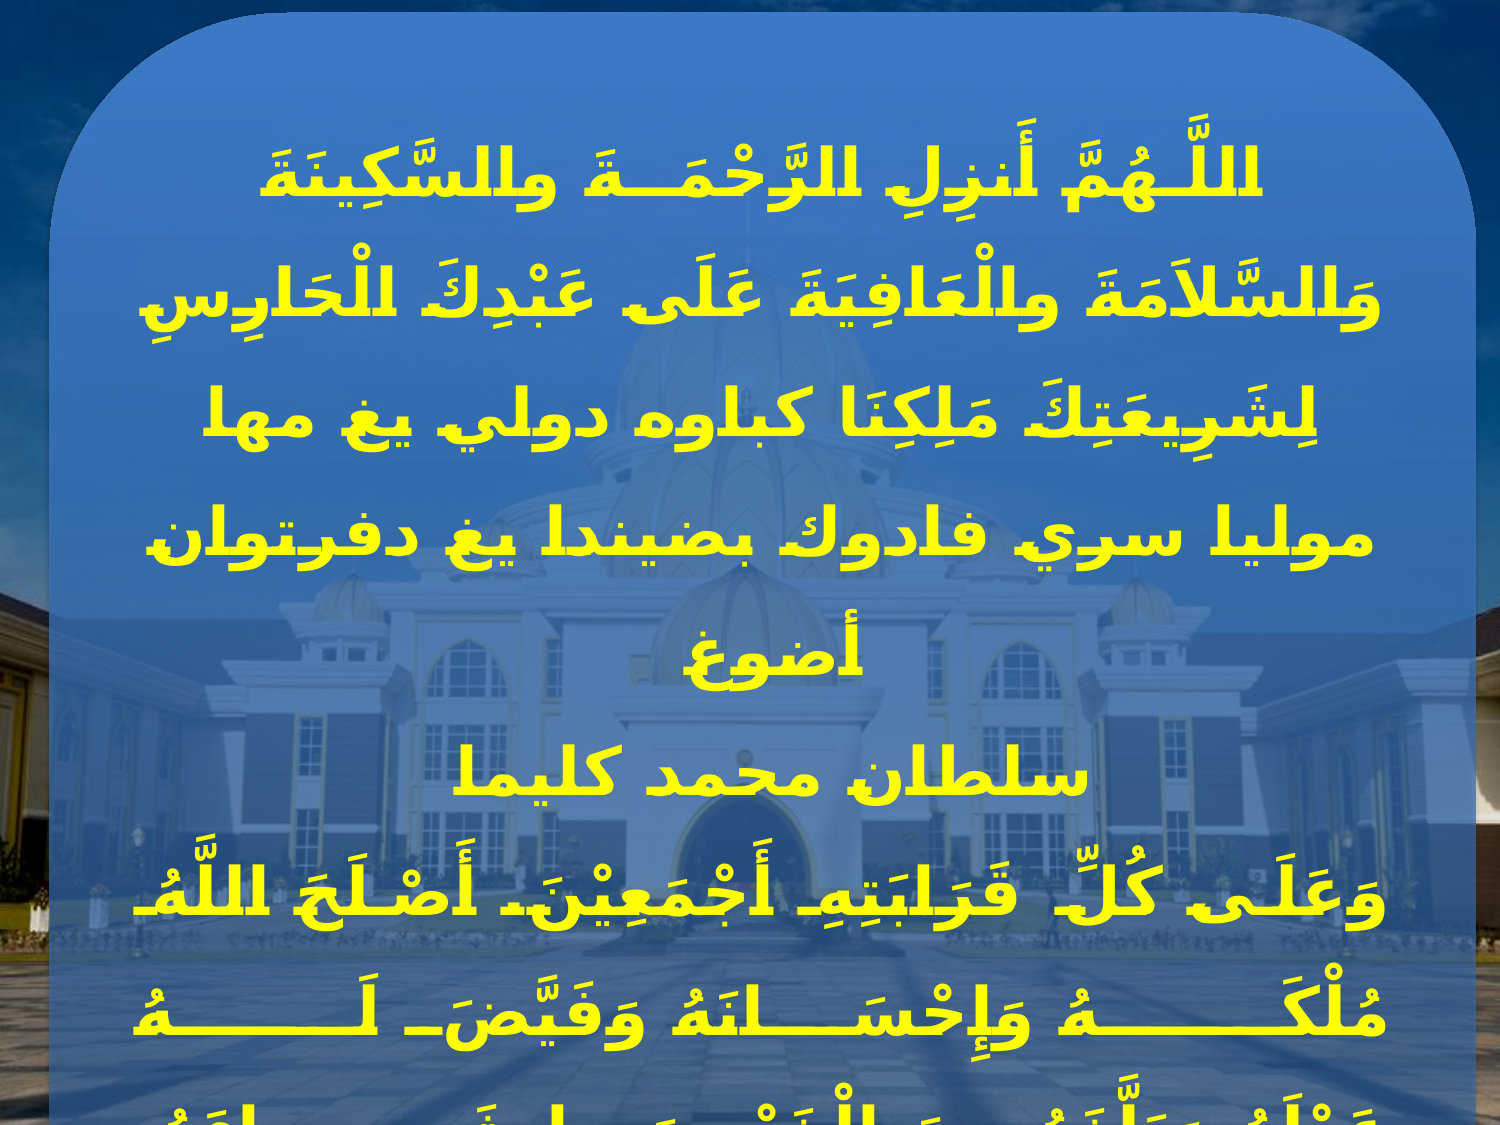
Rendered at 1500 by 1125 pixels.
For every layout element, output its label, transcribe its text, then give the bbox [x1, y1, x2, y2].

text_box اللَّـهُمَّ أَنزِلِ الرَّحْمَــةَ والسَّكِينَةَ وَالسَّلاَمَةَ والْعَافِيَةَ عَلَى عَبْدِكَ الْحَارِسِ لِشَرِيعَتِكَ مَلِكِنَا كباوه دولي يغ مها موليا سري فادوك بضيندا يغ دفرتوان أضوغ سلطان محمد كليما وَعَلَى كُلِّ قَرَابَتِهِ أَجْمَعِيْنَ. أَصْلَحَ اللَّهُ مُلْكَــــــهُ وَإِحْسَــانَهُ وَفَيَّضَ لَــــــهُ عَدْلَهُ وَبَلَّغَهُ مِنَ الْخَيْرِ مَـــا شَــــــــاءَهُ. اللَّـهُمَّ أَدِمِ الشَّرْعَ الشَّريفَ لَـــهُ وَلِوُزَرَائــِـــــــــــهِ سَبِيلًا وَمِنْهَــاجًــا، وَارْزُقْهُمُ التَّوْفِيقَ لِكُلِّ خَيْرٍ وَاجْعَـلْهُمْ سِرَاجًــا وَّهَّــــــاجًــــا. [49, 12, 1475, 1125]
picture [0, 0, 1500, 1125]
